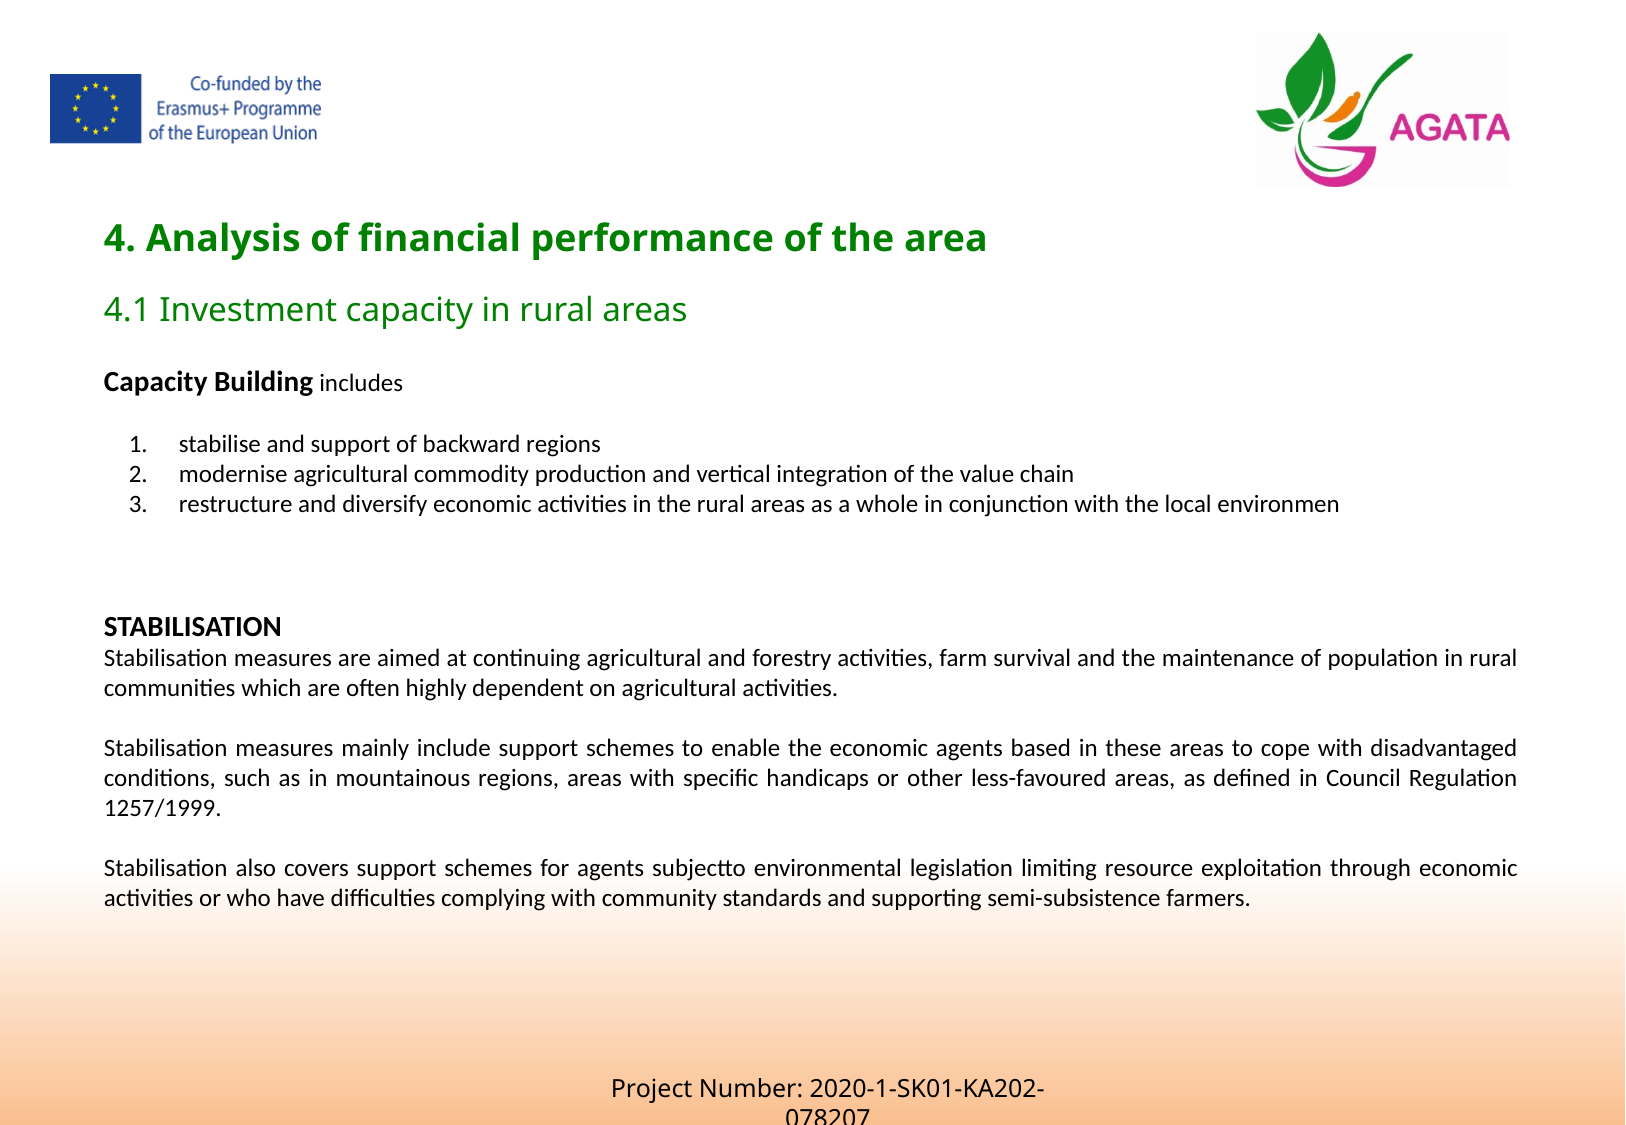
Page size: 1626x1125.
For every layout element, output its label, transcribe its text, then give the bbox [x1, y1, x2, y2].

list Capacity Building includes stabilise and support of backward regions modernise agricultural commodity production and vertical integration of the value chain restructure and diversify economic activities in the rural areas as a whole in conjunction with the local environmen STABILISATION Stabilisation measures are aimed at continuing agricultural and forestry activities, farm survival and the maintenance of population in rural communities which are often highly dependent on agricultural activities. Stabilisation measures mainly include support schemes to enable the economic agents based in these areas to cope with disadvantaged conditions, such as in mountainous regions, areas with specific handicaps or other less-favoured areas, as defined in Council Regulation 1257/1999. Stabilisation also covers support schemes for agents subjectto environmental legislation limiting resource exploitation through economic activities or who have difficulties complying with community standards and supporting semi-subsistence farmers. [89, 354, 1536, 1005]
picture [50, 74, 352, 144]
list 4.1 Investment capacity in rural areas [89, 280, 1536, 340]
list 4. Analysis of financial performance of the area [89, 206, 1536, 266]
picture [1256, 32, 1510, 187]
